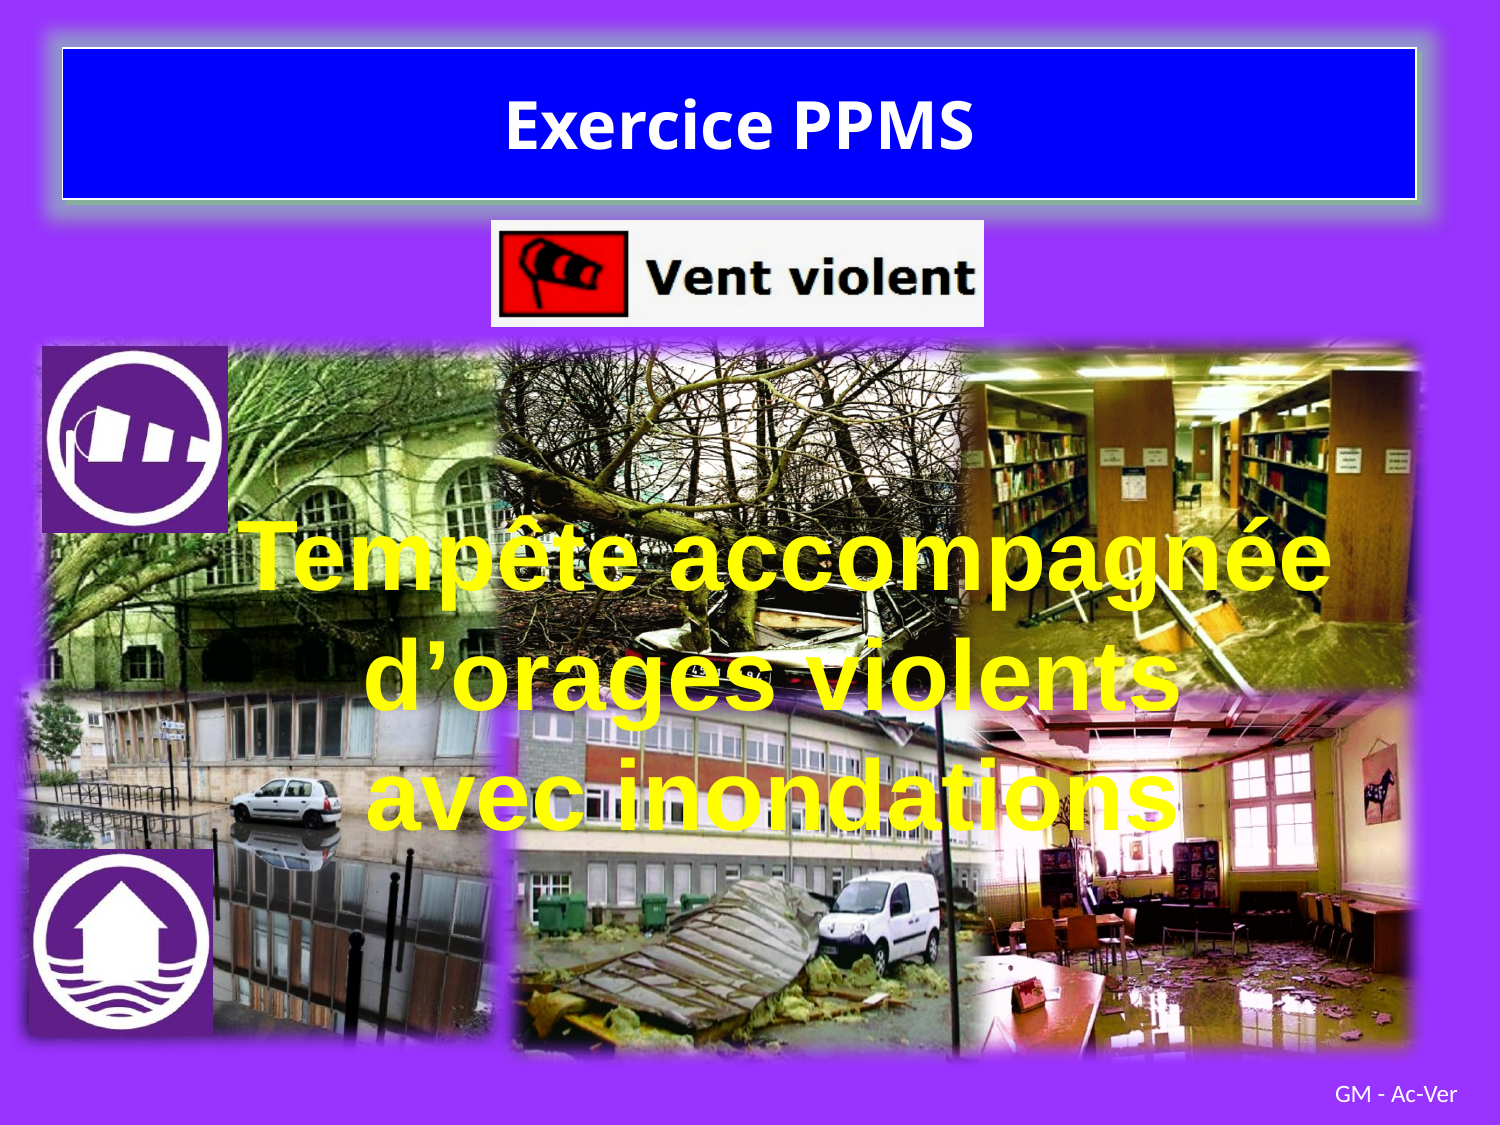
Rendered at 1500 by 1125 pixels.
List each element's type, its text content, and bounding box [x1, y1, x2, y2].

text_box GM - Ac-Ver [1320, 1069, 1500, 1115]
picture [8, 329, 1433, 1069]
text_box Exercice PPMS [62, 47, 1417, 199]
picture [490, 220, 984, 328]
